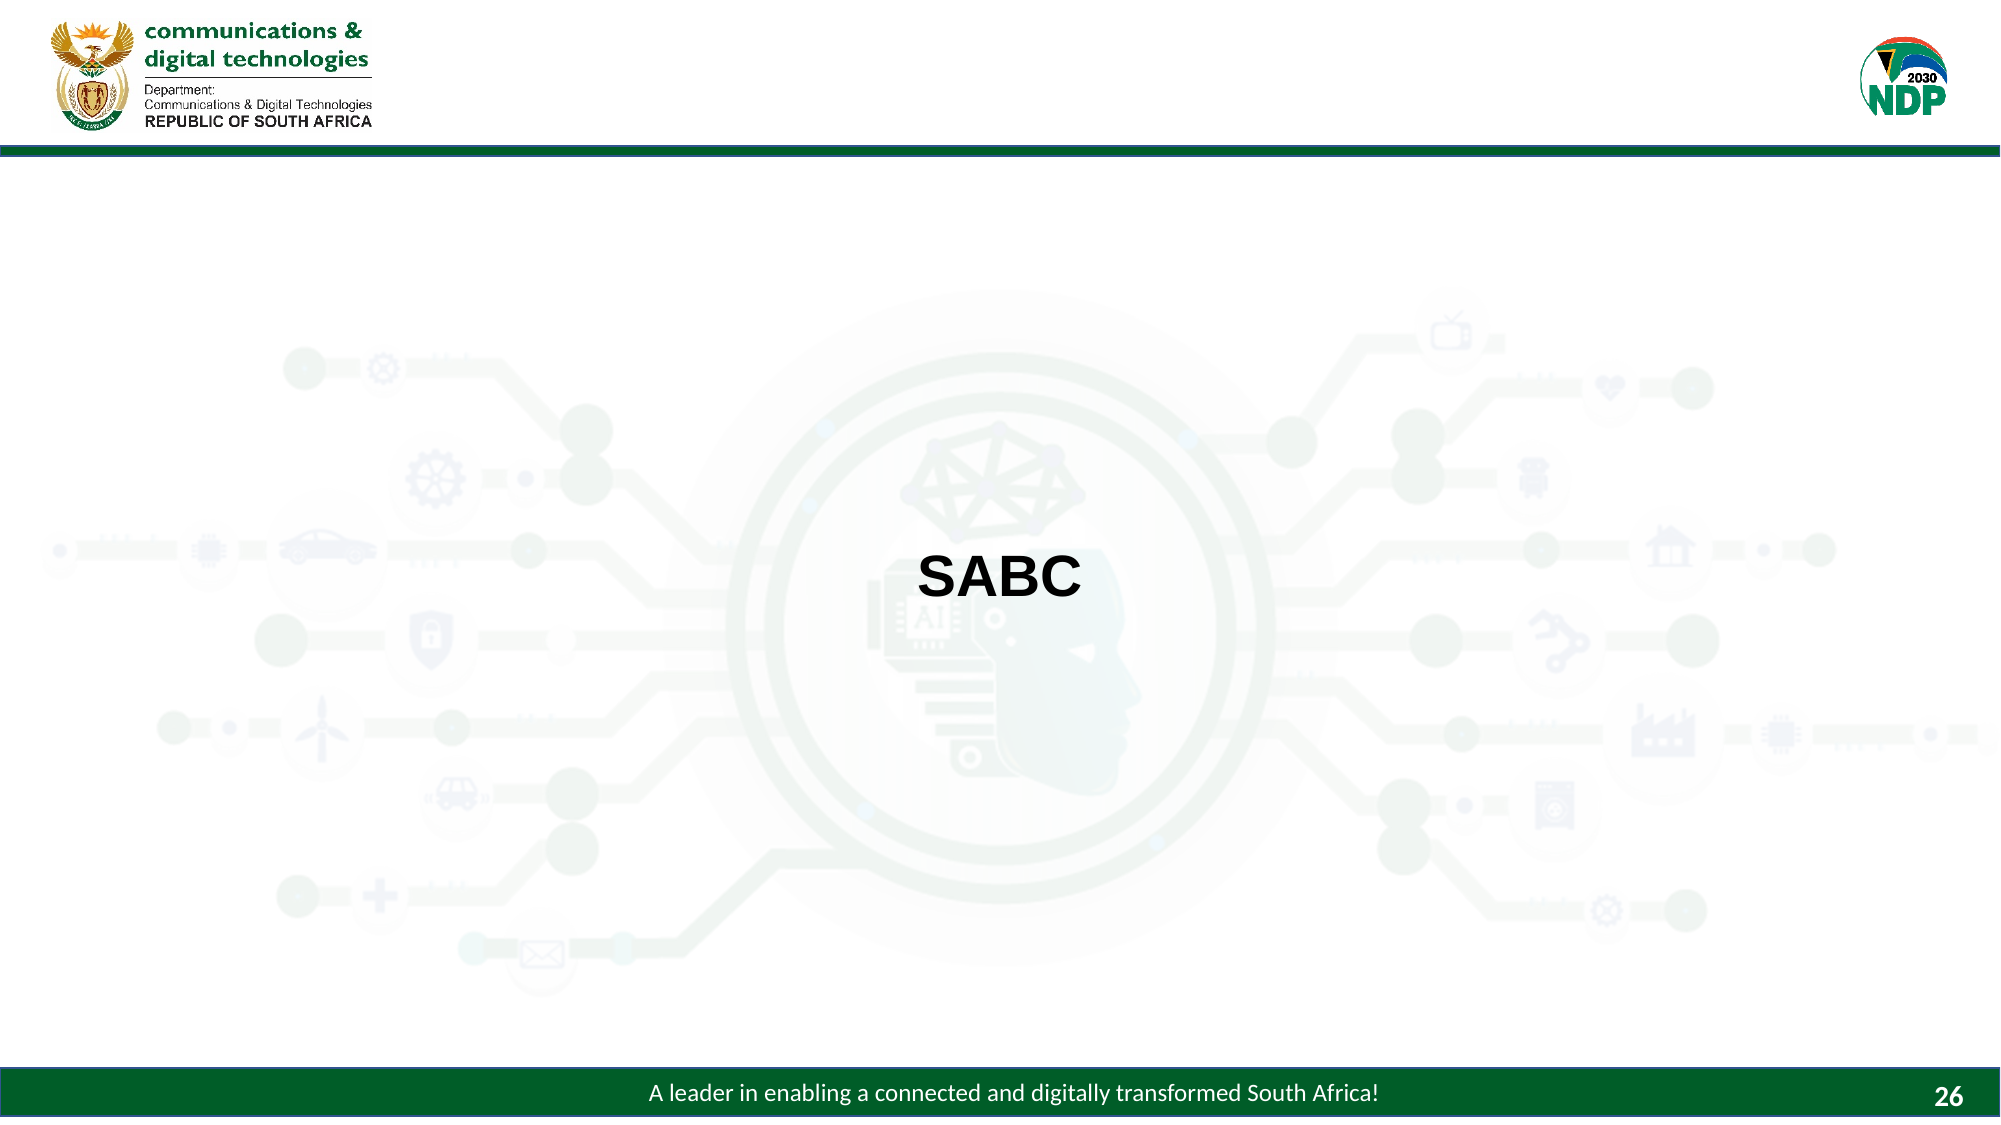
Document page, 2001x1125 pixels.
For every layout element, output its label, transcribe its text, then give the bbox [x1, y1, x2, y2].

picture [1858, 31, 1949, 121]
list SABC [137, 538, 1863, 1125]
picture [51, 18, 372, 133]
